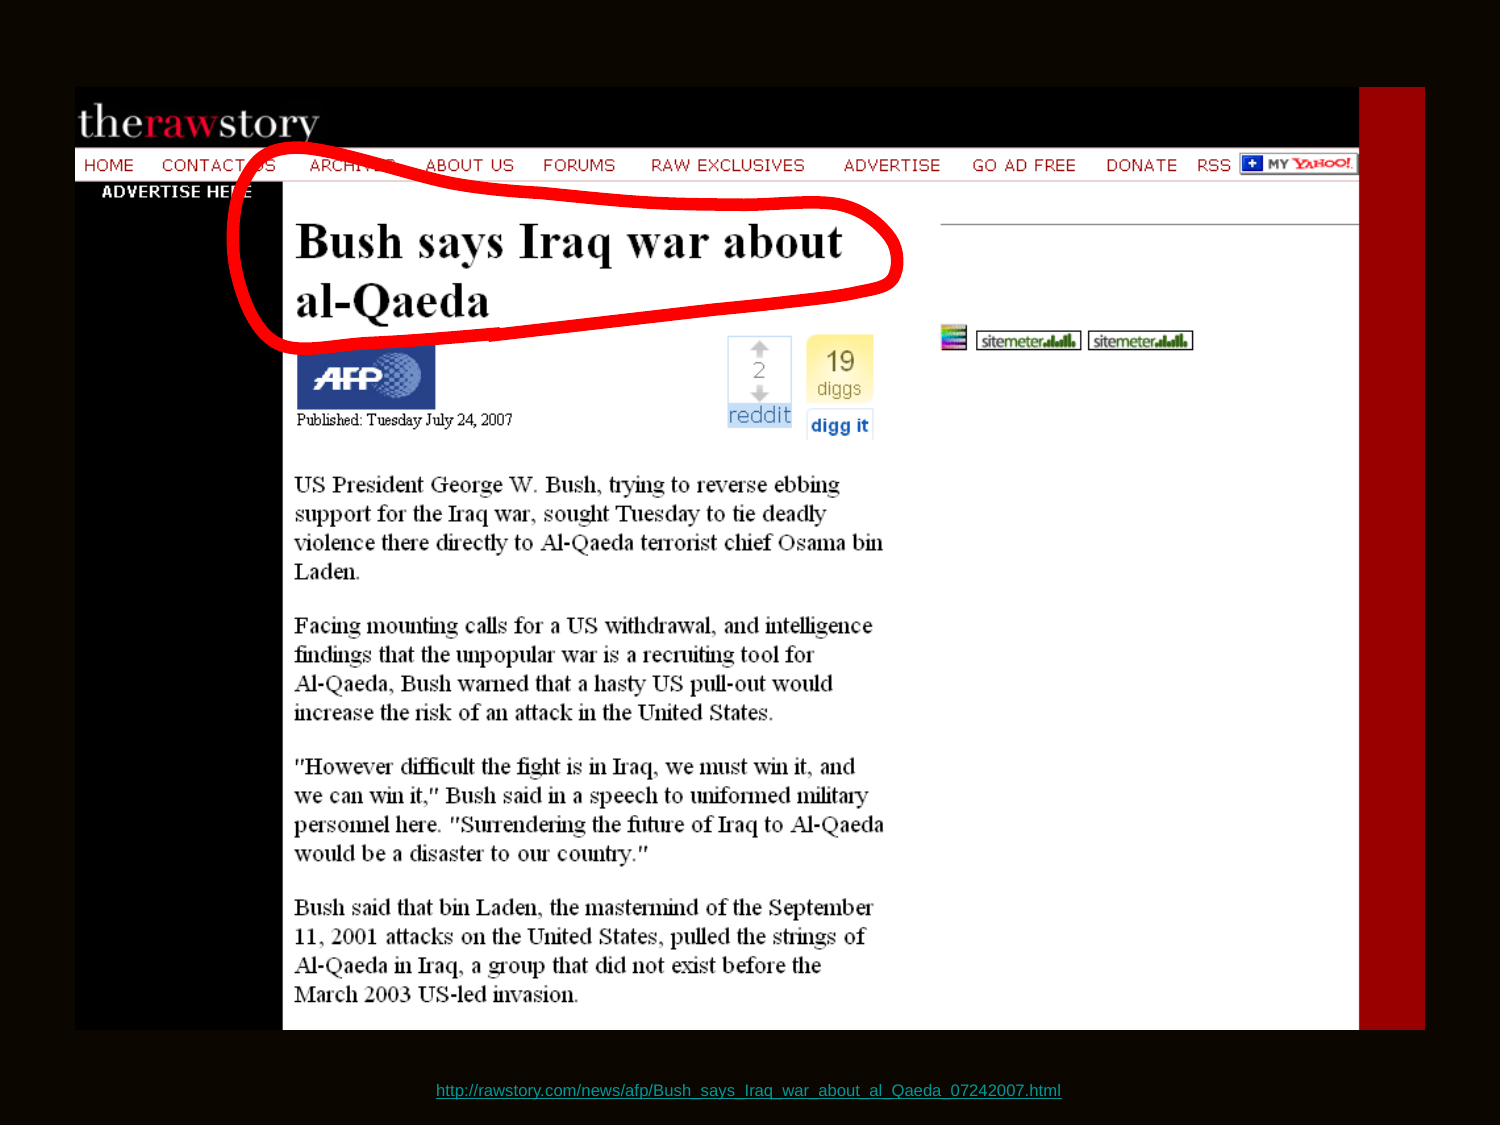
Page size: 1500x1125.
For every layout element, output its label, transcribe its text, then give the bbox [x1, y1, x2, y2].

picture [74, 87, 1426, 1030]
text_box http://rawstory.com/news/afp/Bush_says_Iraq_war_about_al_Qaeda_07242007.html [421, 1072, 1077, 1108]
